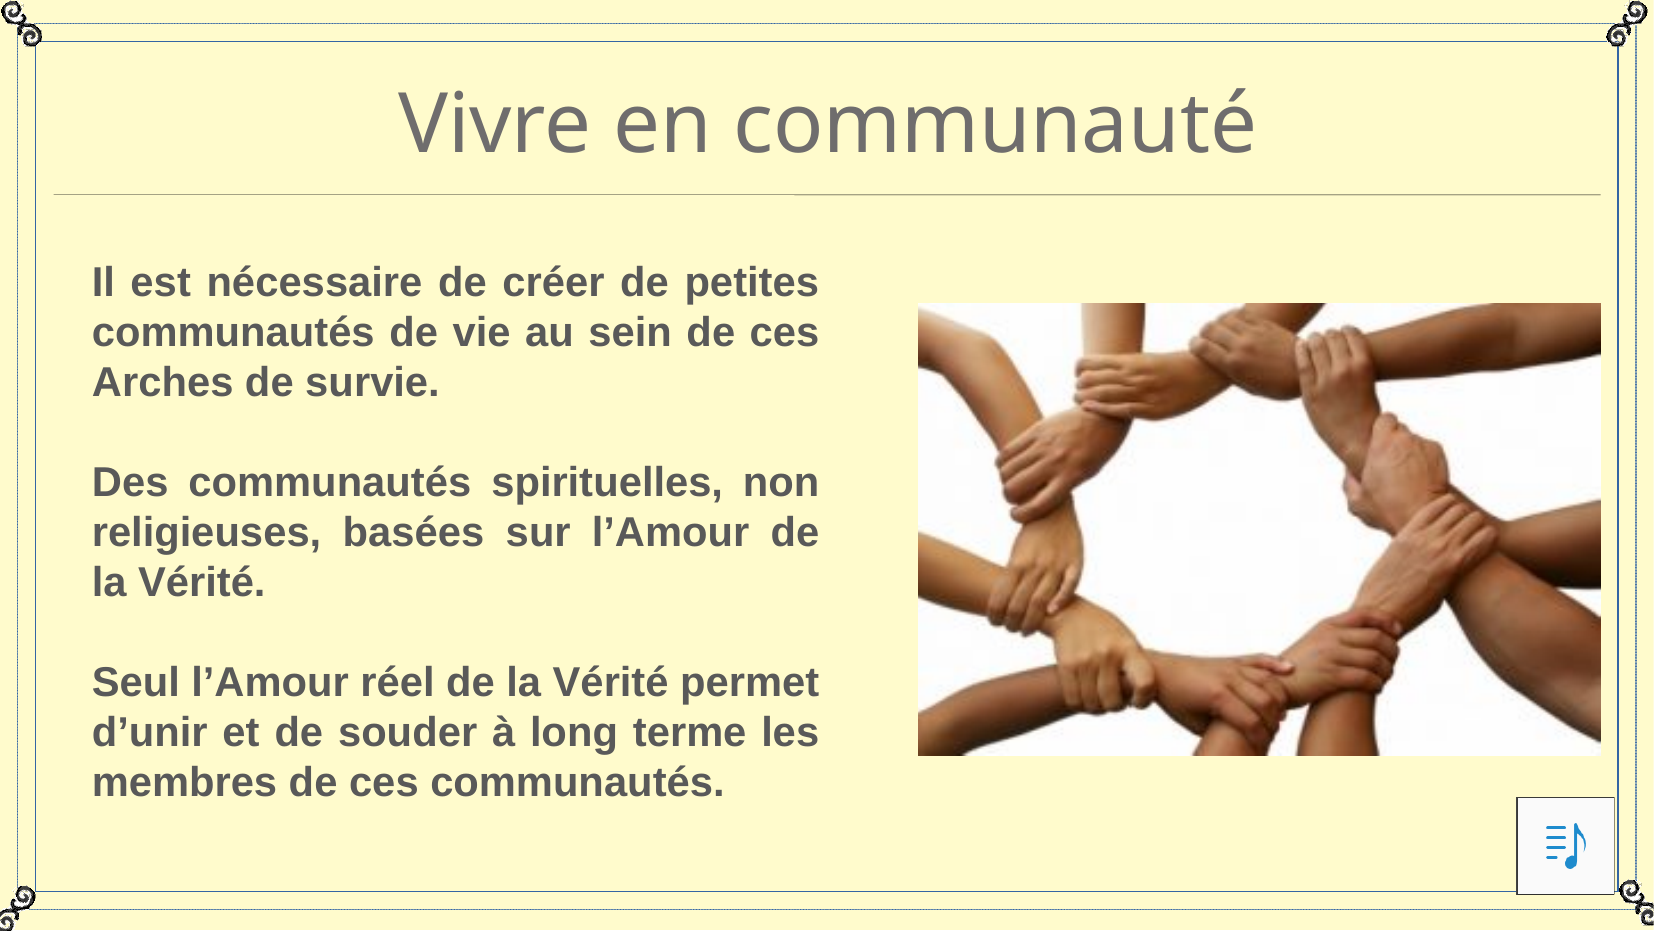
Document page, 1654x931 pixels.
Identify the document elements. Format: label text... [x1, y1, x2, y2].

text_box Il est nécessaire de créer de petites communautés de vie au sein de ces Arches de survie. Des communautés spirituelles, non religieuses, basées sur l’Amour de la Vérité. Seul l’Amour réel de la Vérité permet d’unir et de souder à long terme les membres de ces communautés. [77, 244, 835, 857]
picture [1605, 0, 1648, 48]
picture [0, 0, 42, 48]
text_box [1515, 795, 1616, 897]
text_box [17, 23, 1636, 910]
text_box Vivre en communauté [77, 62, 1579, 155]
picture [918, 303, 1601, 756]
picture [0, 885, 36, 931]
picture [1617, 879, 1654, 927]
